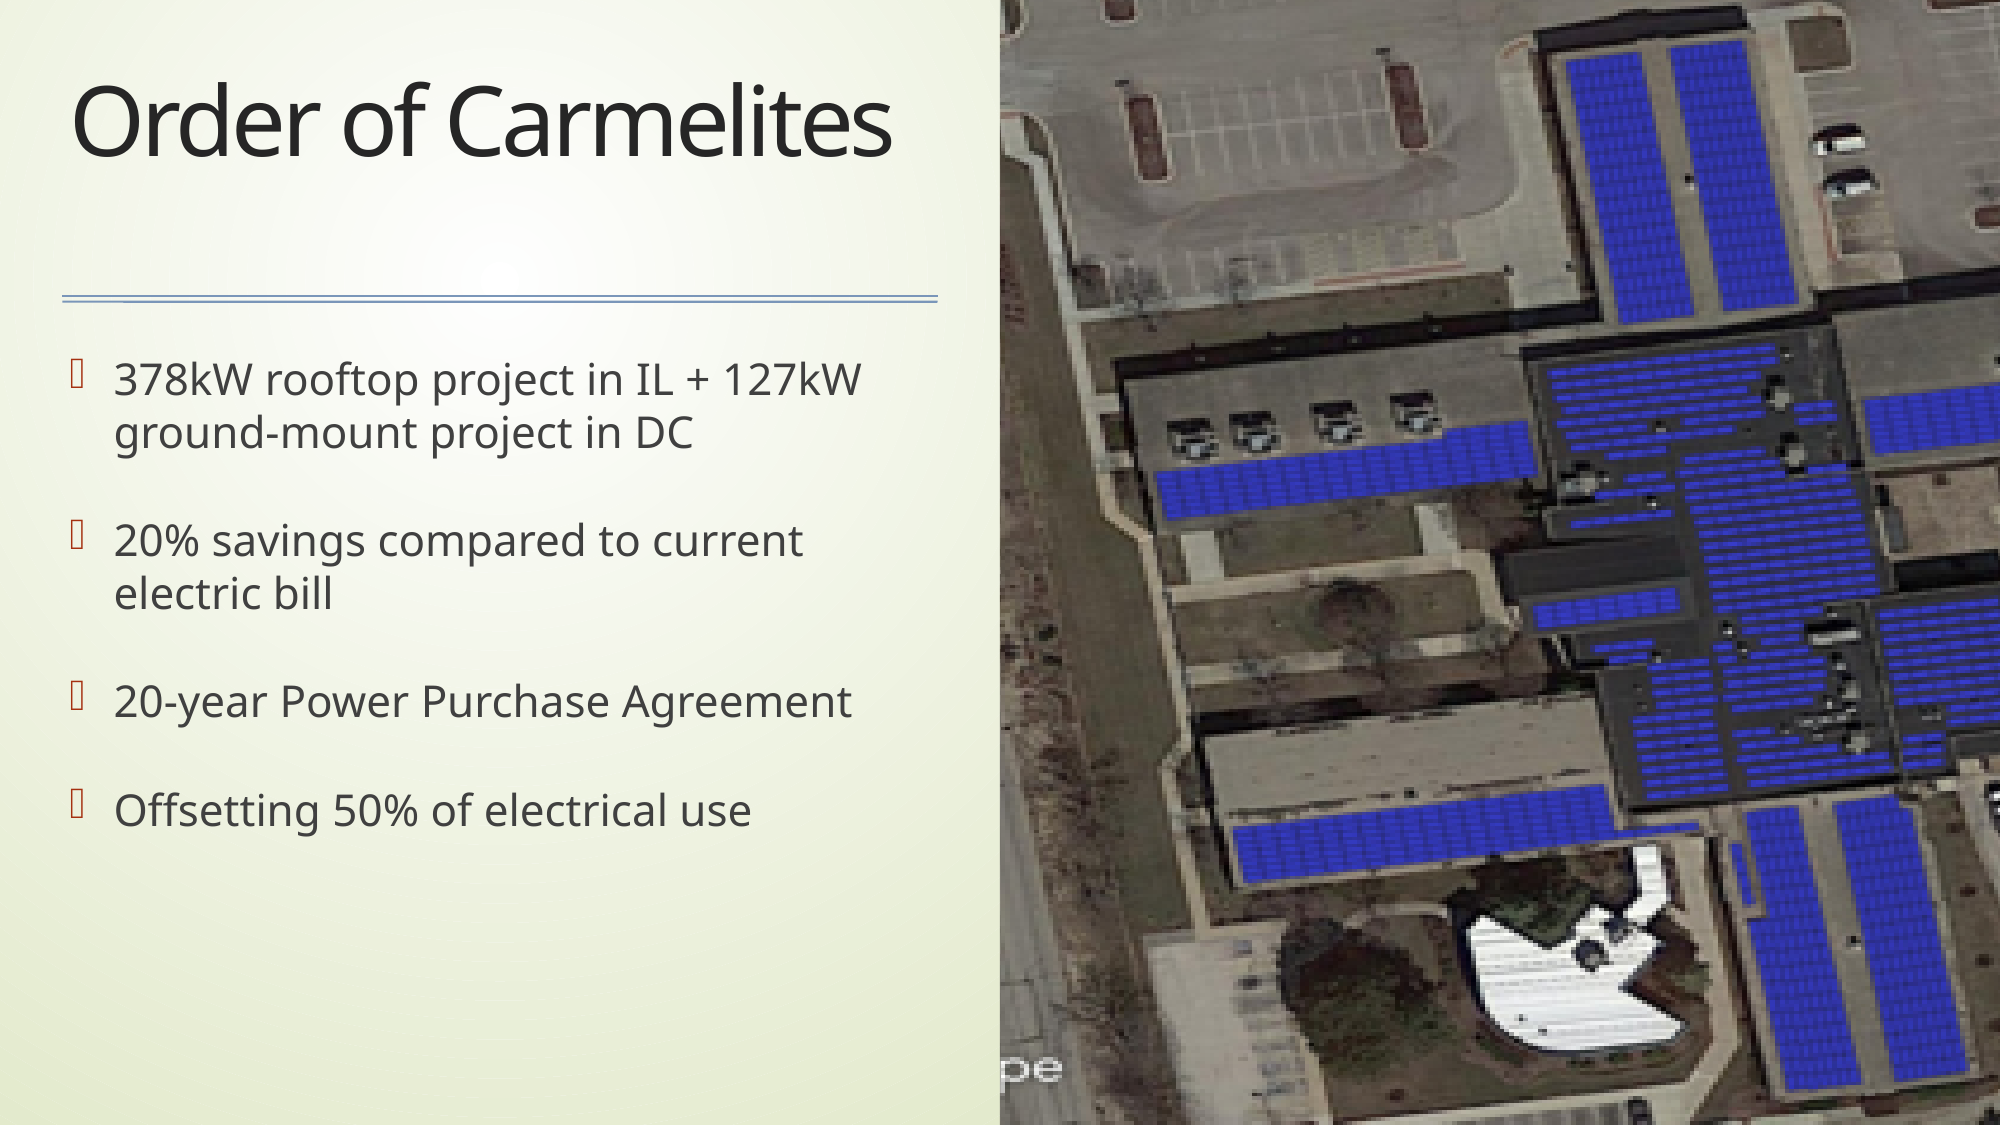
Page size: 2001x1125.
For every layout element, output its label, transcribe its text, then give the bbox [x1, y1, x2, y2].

list 378kW rooftop project in IL + 127kW ground-mount project in DC 20% savings compared to current electric bill 20-year Power Purchase Agreement Offsetting 50% of electrical use [54, 344, 950, 1074]
title Order of Carmelites [54, 51, 950, 288]
picture [999, 0, 2000, 1125]
